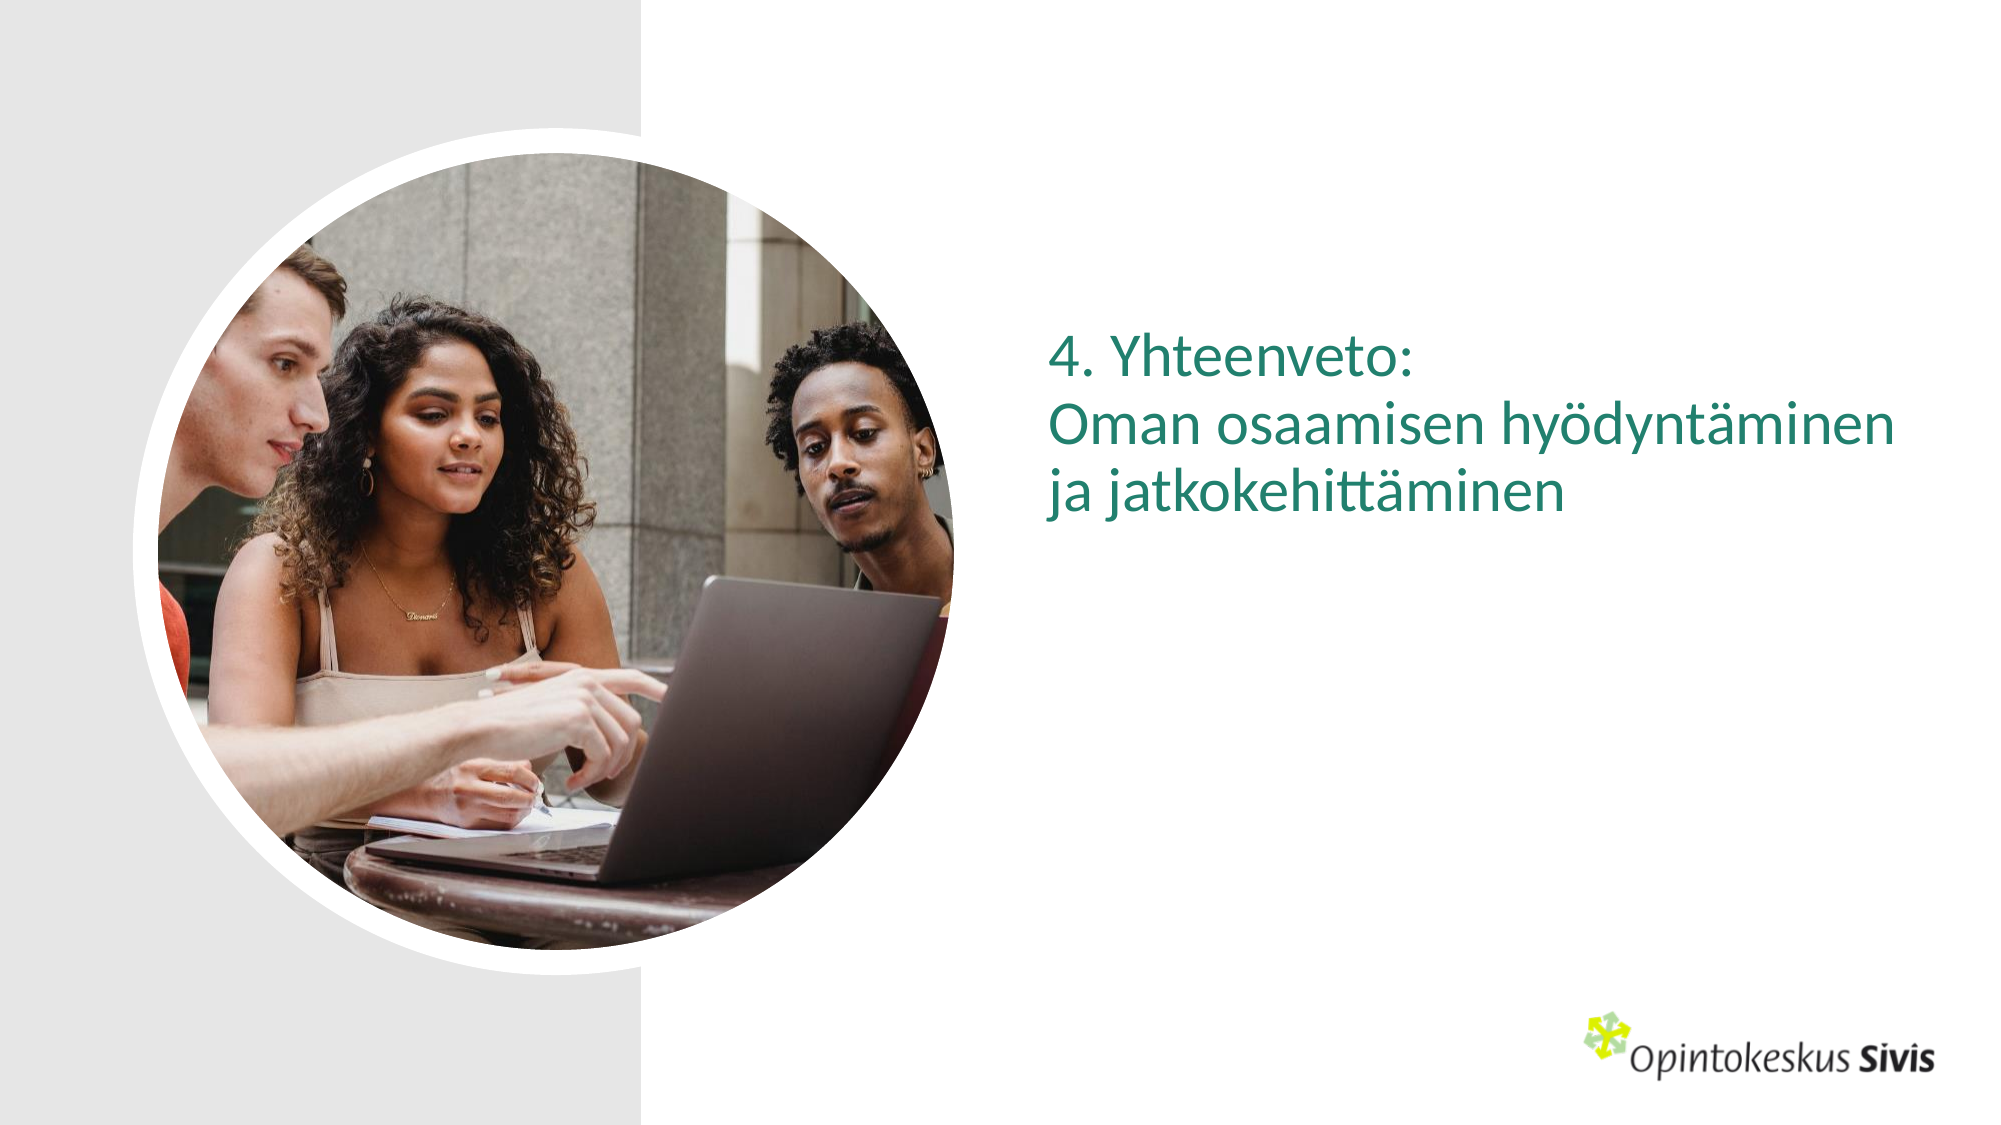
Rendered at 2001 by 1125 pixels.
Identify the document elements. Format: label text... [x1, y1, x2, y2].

title 4. Yhteenveto: Oman osaamisen hyödyntäminen ja jatkokehittäminen [1033, 315, 1956, 533]
picture [1581, 1009, 1938, 1084]
picture [145, 140, 967, 963]
